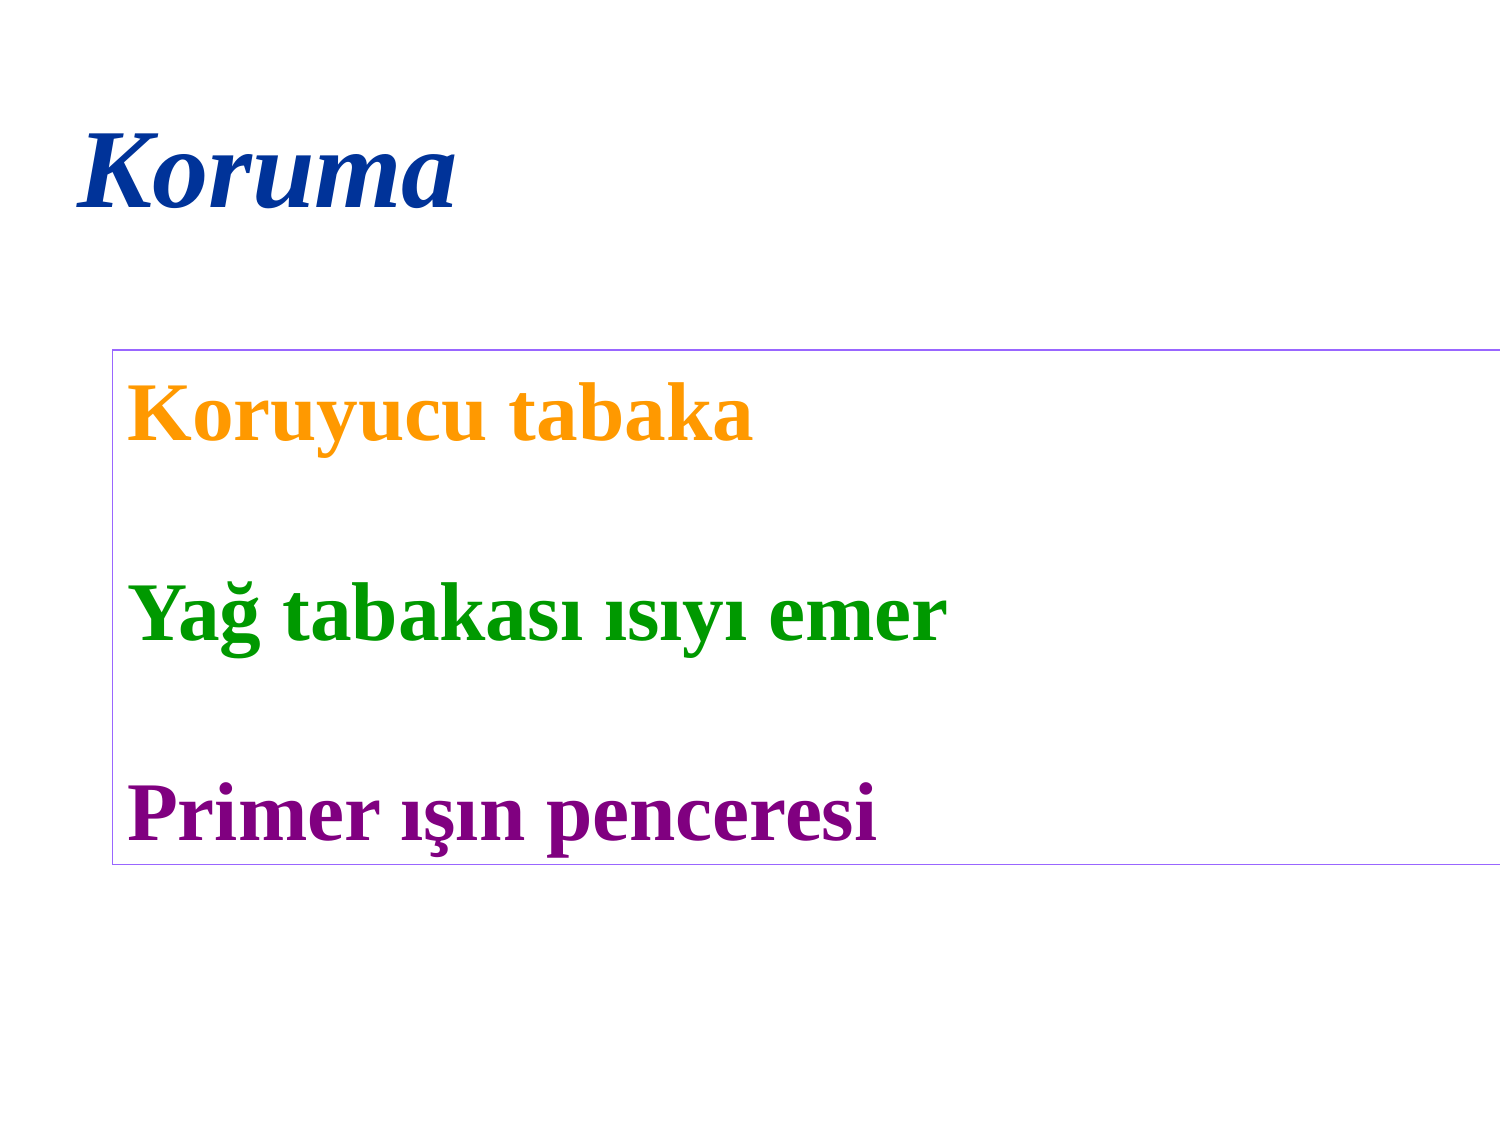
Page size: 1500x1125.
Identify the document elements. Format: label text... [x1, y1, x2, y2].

text_box Koruyucu tabaka Yağ tabakası ısıyı emer Primer ışın penceresi [112, 350, 1500, 865]
text_box Koruma [62, 87, 493, 238]
